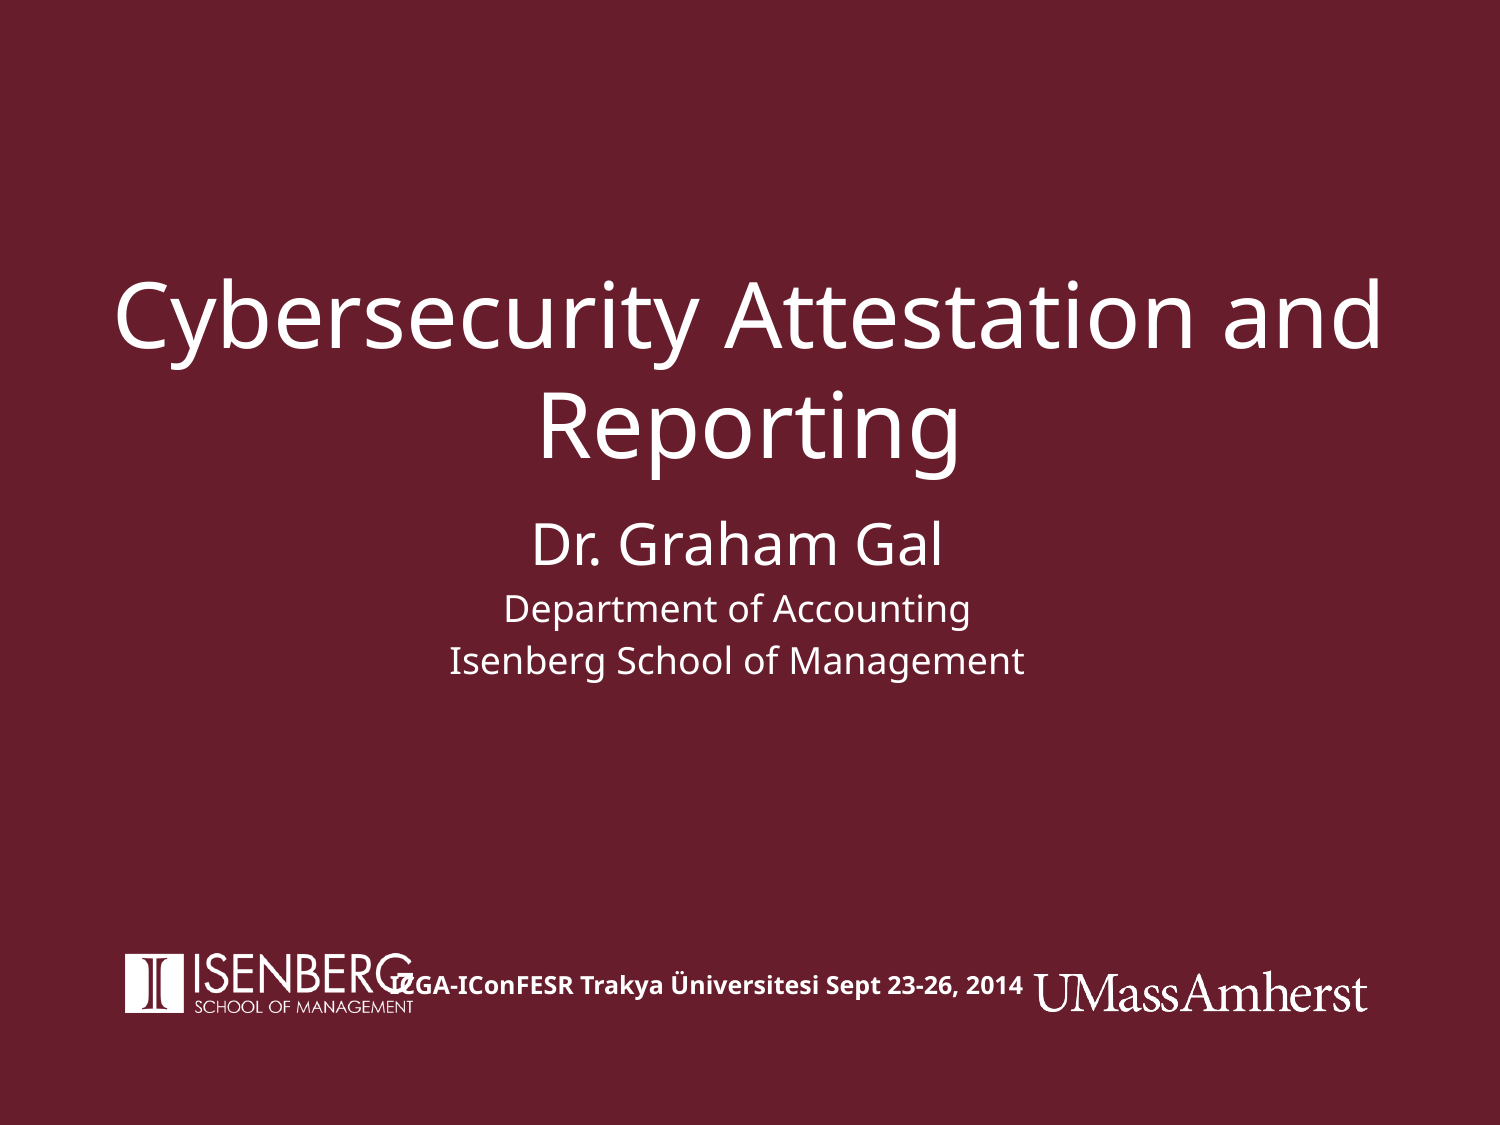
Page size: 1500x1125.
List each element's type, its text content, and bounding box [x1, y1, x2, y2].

list Dr. Graham Gal Department of Accounting Isenberg School of Management [200, 500, 1275, 800]
picture [1012, 962, 1388, 1017]
list ICGA-IConFESR Trakya Üniversitesi Sept 23-26, 2014 September 23-26, 2014 [375, 962, 1075, 1013]
picture [125, 953, 413, 1013]
title Cybersecurity Attestation and Reporting [0, 249, 1500, 500]
